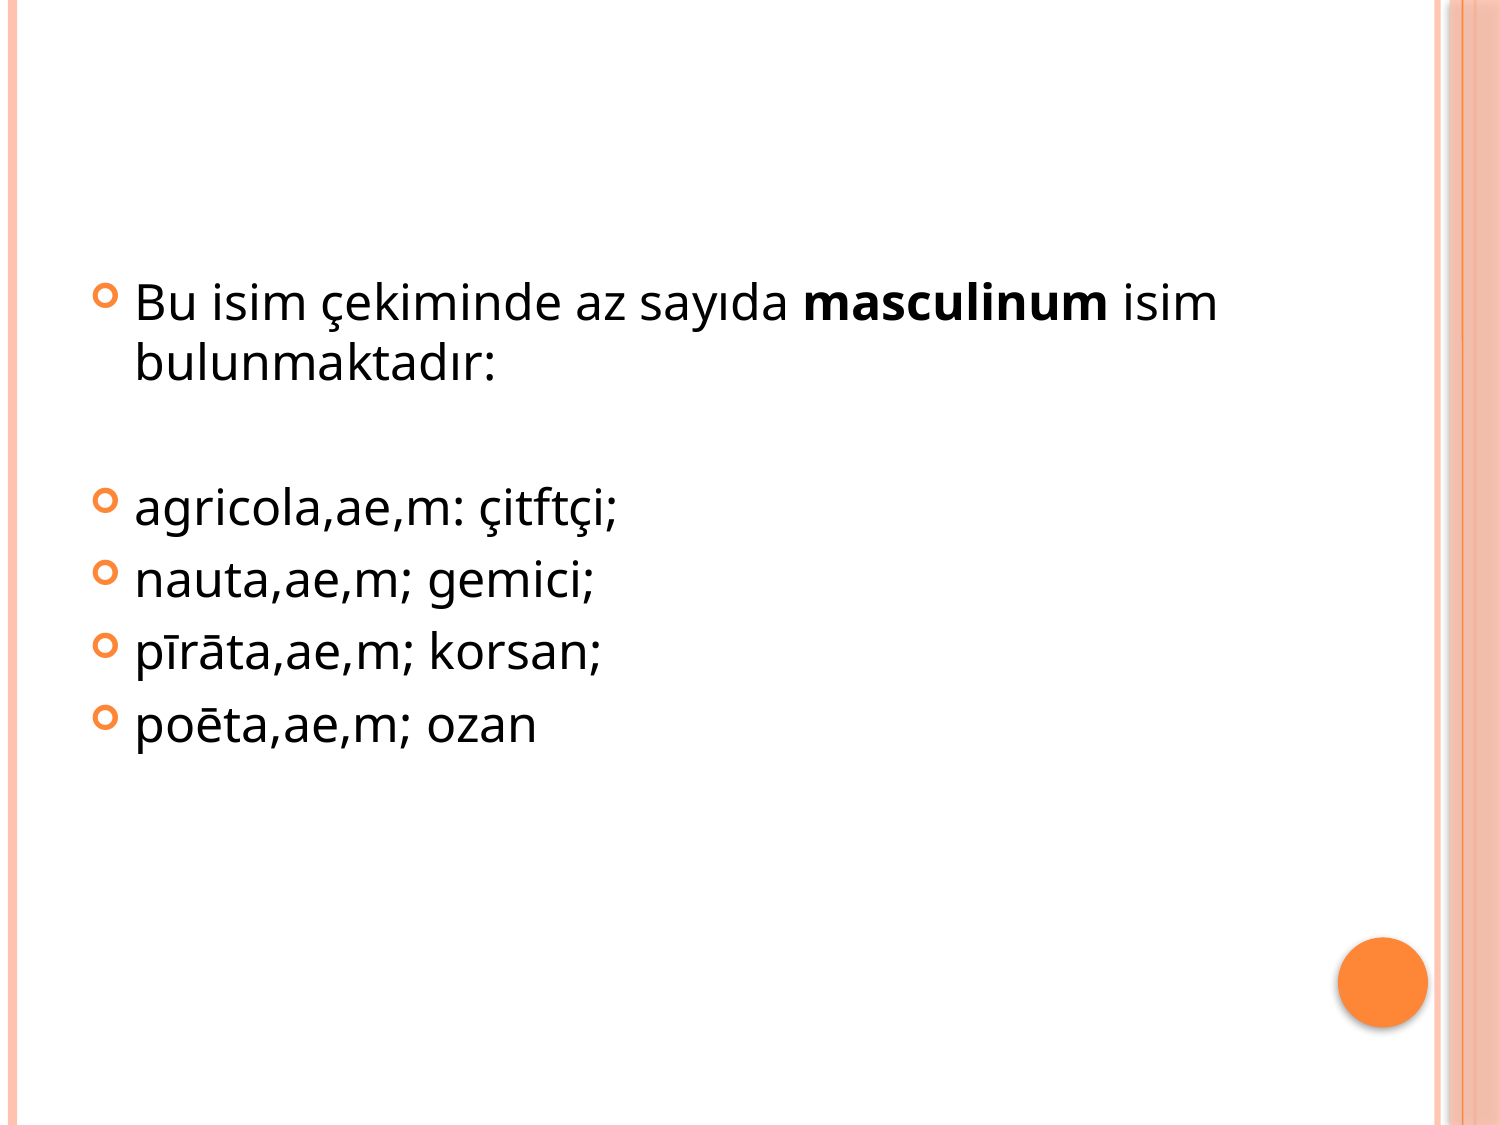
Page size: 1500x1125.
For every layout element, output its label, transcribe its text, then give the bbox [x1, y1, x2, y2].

list Bu isim çekiminde az sayıda masculinum isim bulunmaktadır: agricola,ae,m: çitftçi; nauta,ae,m; gemici; pīrāta,ae,m; korsan; poēta,ae,m; ozan [75, 262, 1300, 1062]
